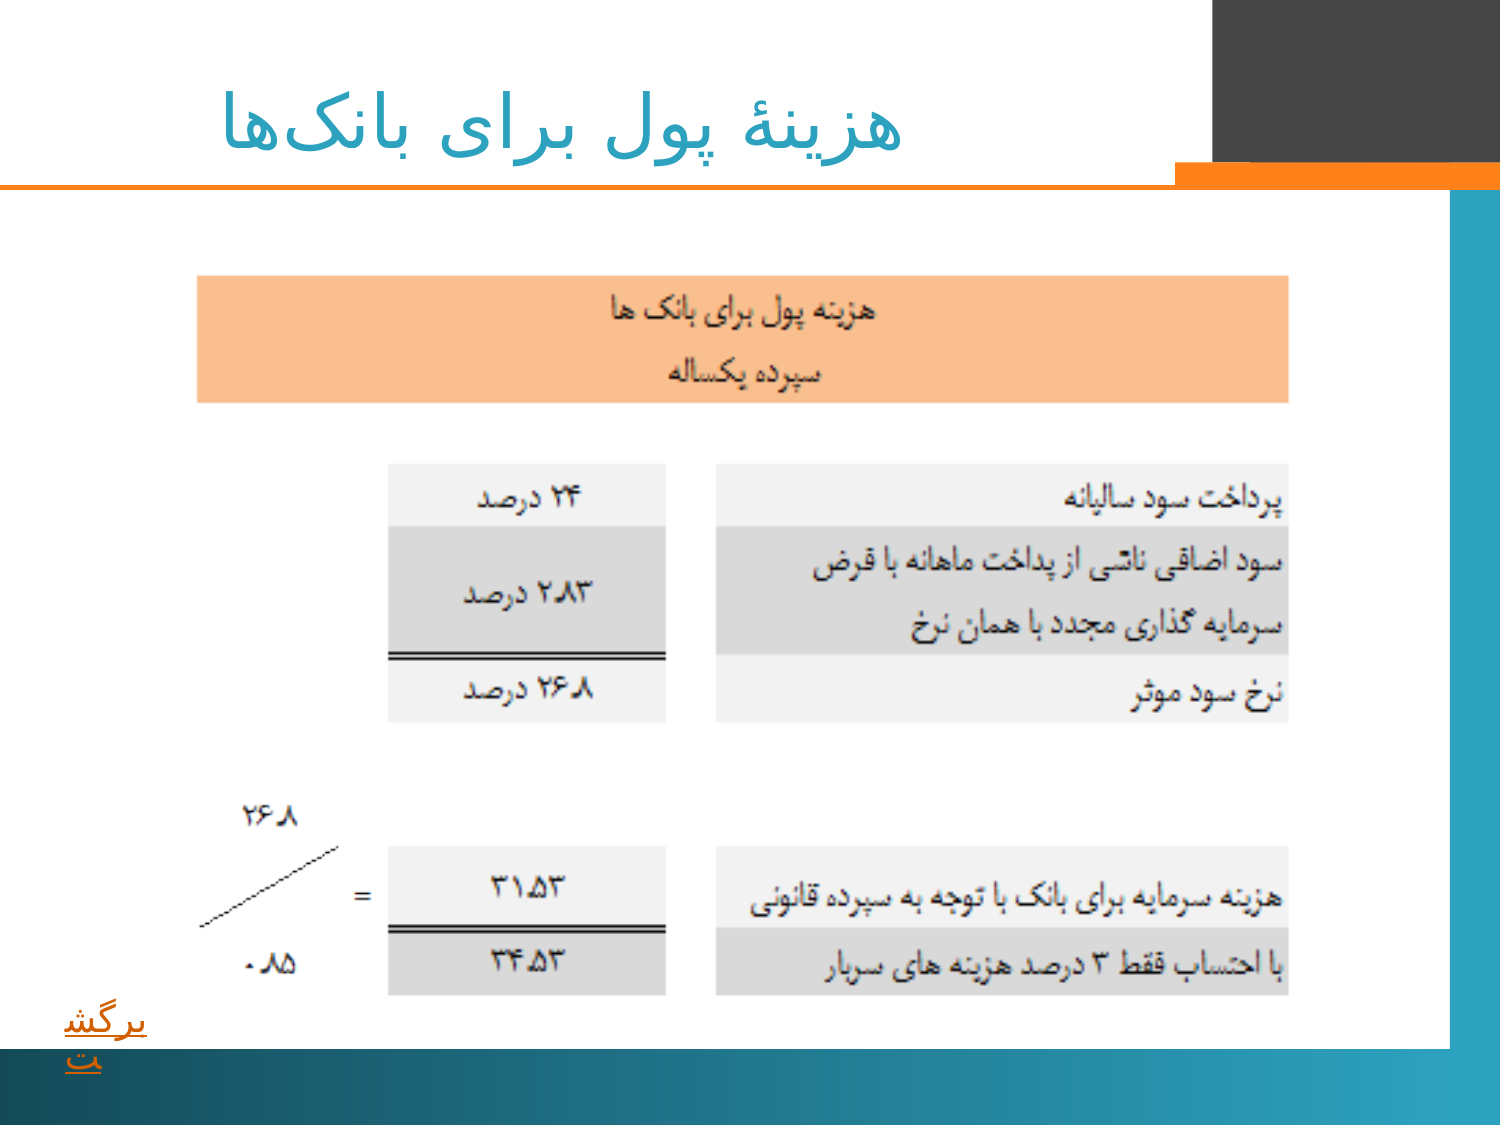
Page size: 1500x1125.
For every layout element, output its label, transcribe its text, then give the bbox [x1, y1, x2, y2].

title هزینۀ پول برای بانک‌ها [0, 74, 1126, 163]
picture [99, 174, 1403, 1125]
text_box برگشت [50, 987, 94, 1048]
